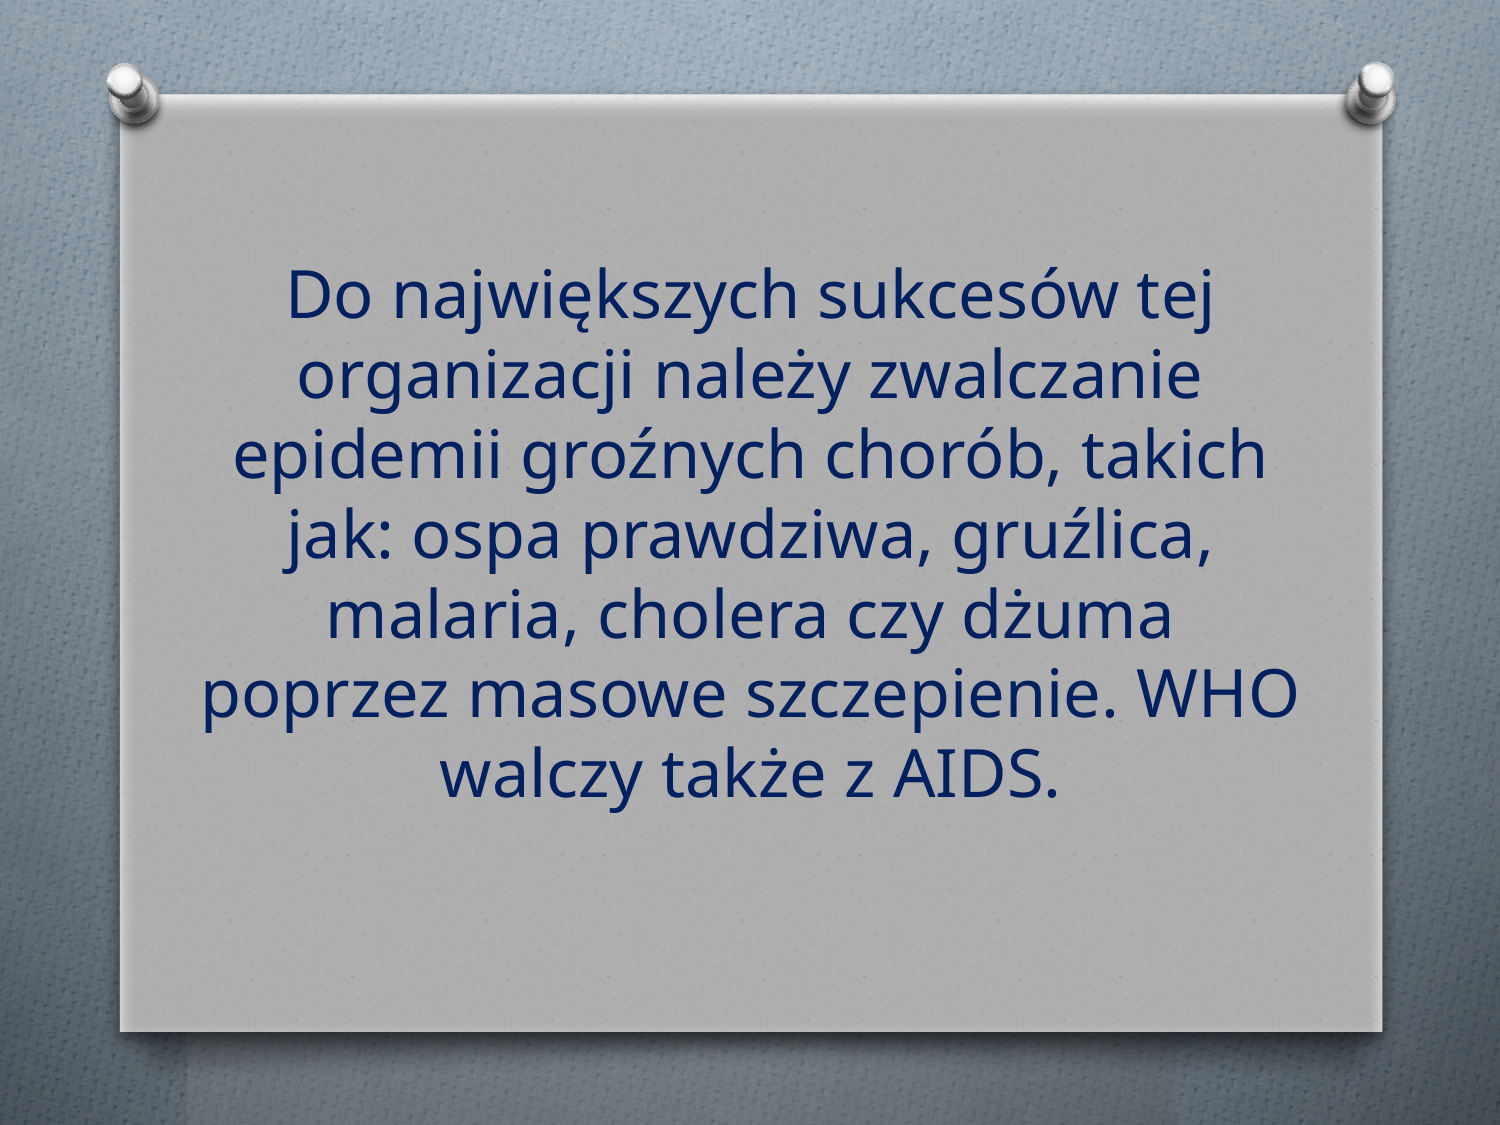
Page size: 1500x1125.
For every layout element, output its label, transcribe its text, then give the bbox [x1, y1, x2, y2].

picture [75, 29, 198, 153]
picture [1317, 35, 1439, 156]
title Do największych sukcesów tej organizacji należy zwalczanie epidemii groźnych chorób, takich jak: ospa prawdziwa, gruźlica, malaria, cholera czy dżuma poprzez masowe szczepienie. WHO walczy także z AIDS. [179, 134, 1323, 929]
